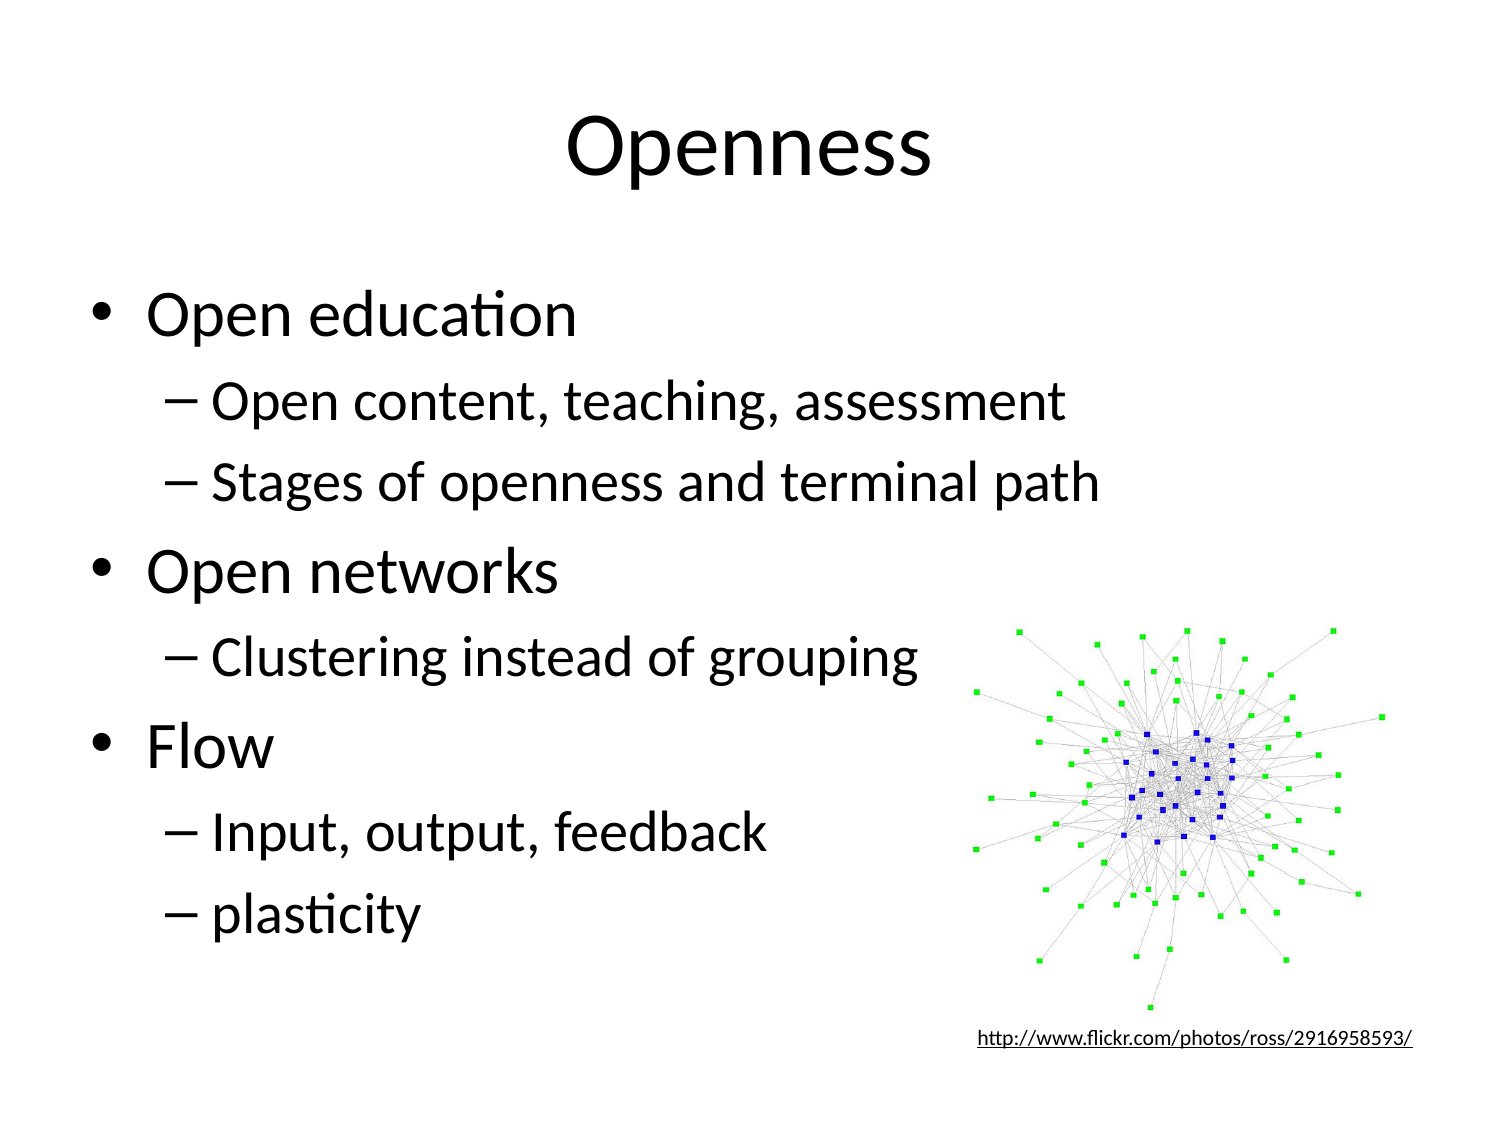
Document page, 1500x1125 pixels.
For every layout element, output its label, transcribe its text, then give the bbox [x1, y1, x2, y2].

picture [962, 616, 1395, 1015]
title Openness [75, 45, 1425, 233]
text_box http://www.flickr.com/photos/ross/2916958593/ [962, 1015, 1450, 1057]
list Open education Open content, teaching, assessment Stages of openness and terminal path Open networks Clustering instead of grouping Flow Input, output, feedback plasticity [75, 262, 1425, 1005]
